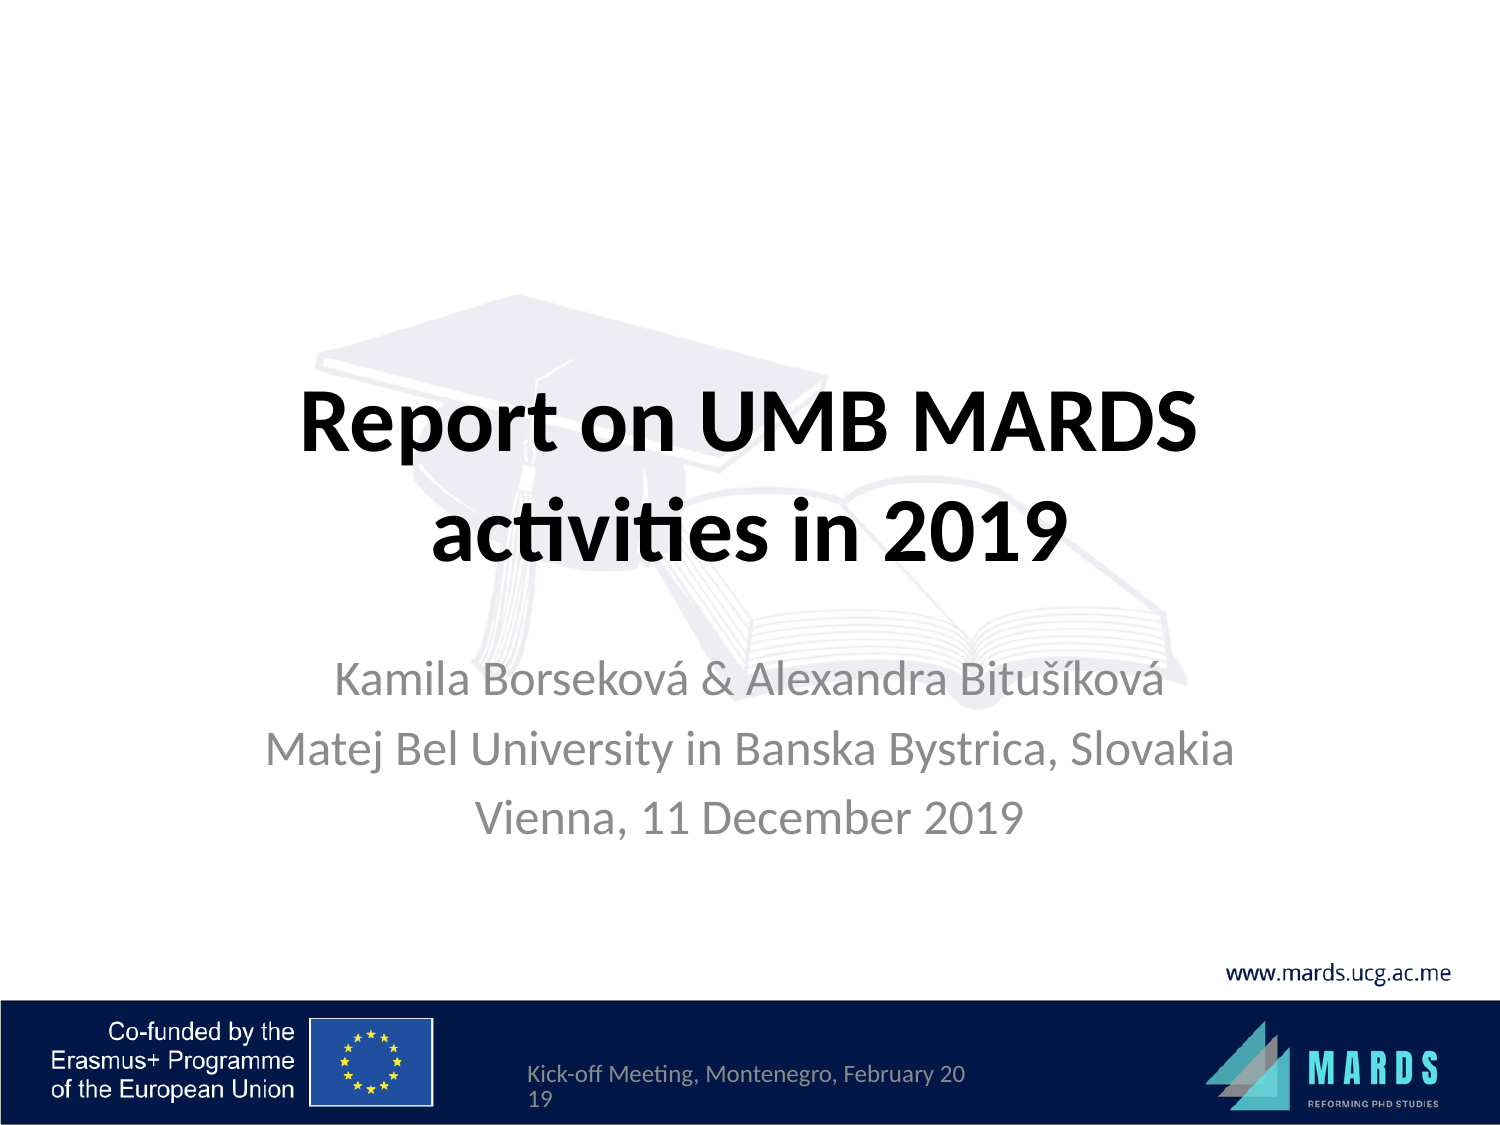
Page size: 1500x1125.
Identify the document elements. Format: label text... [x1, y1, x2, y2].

picture [0, 0, 1500, 1125]
title Report on UMB MARDS activities in 2019 [112, 349, 1388, 591]
footer Kick-off Meeting, Montenegro, February 2019 [512, 1042, 988, 1103]
subtitle Kamila Borseková & Alexandra Bitušíková Matej Bel University in Banska Bystrica, Slovakia Vienna, 11 December 2019 [225, 637, 1275, 925]
